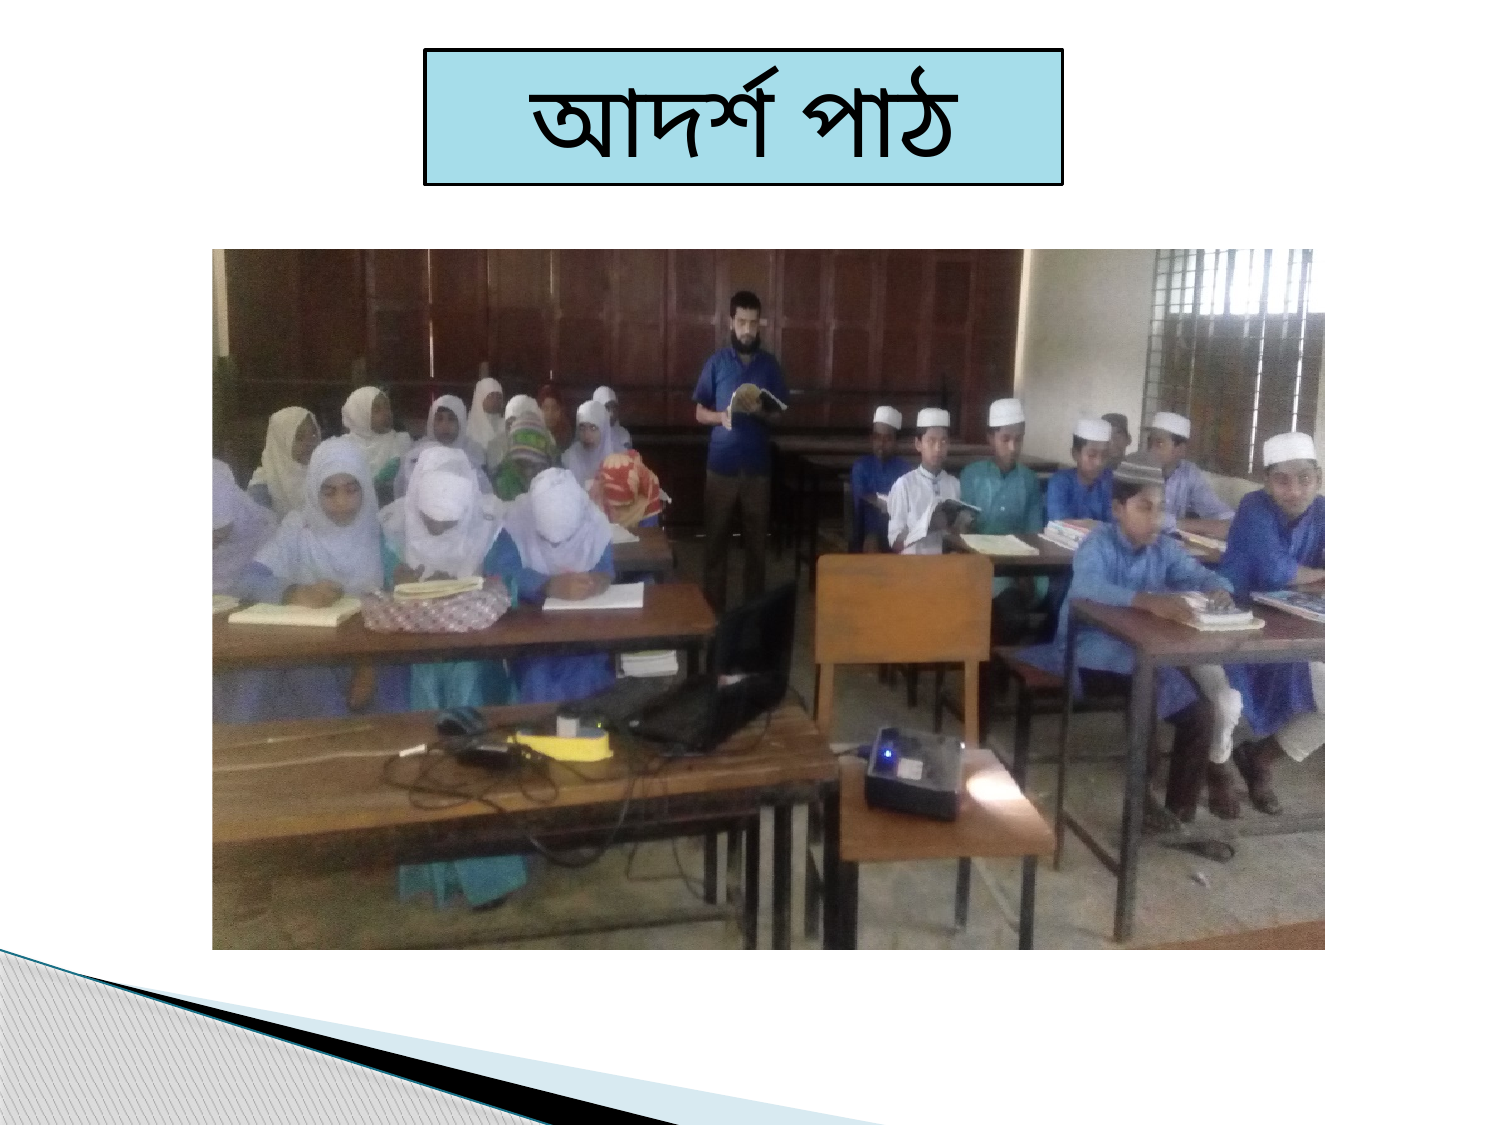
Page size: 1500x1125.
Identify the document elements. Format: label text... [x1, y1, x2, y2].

picture [212, 249, 1326, 951]
text_box আদর্শ পাঠ [425, 50, 1063, 185]
